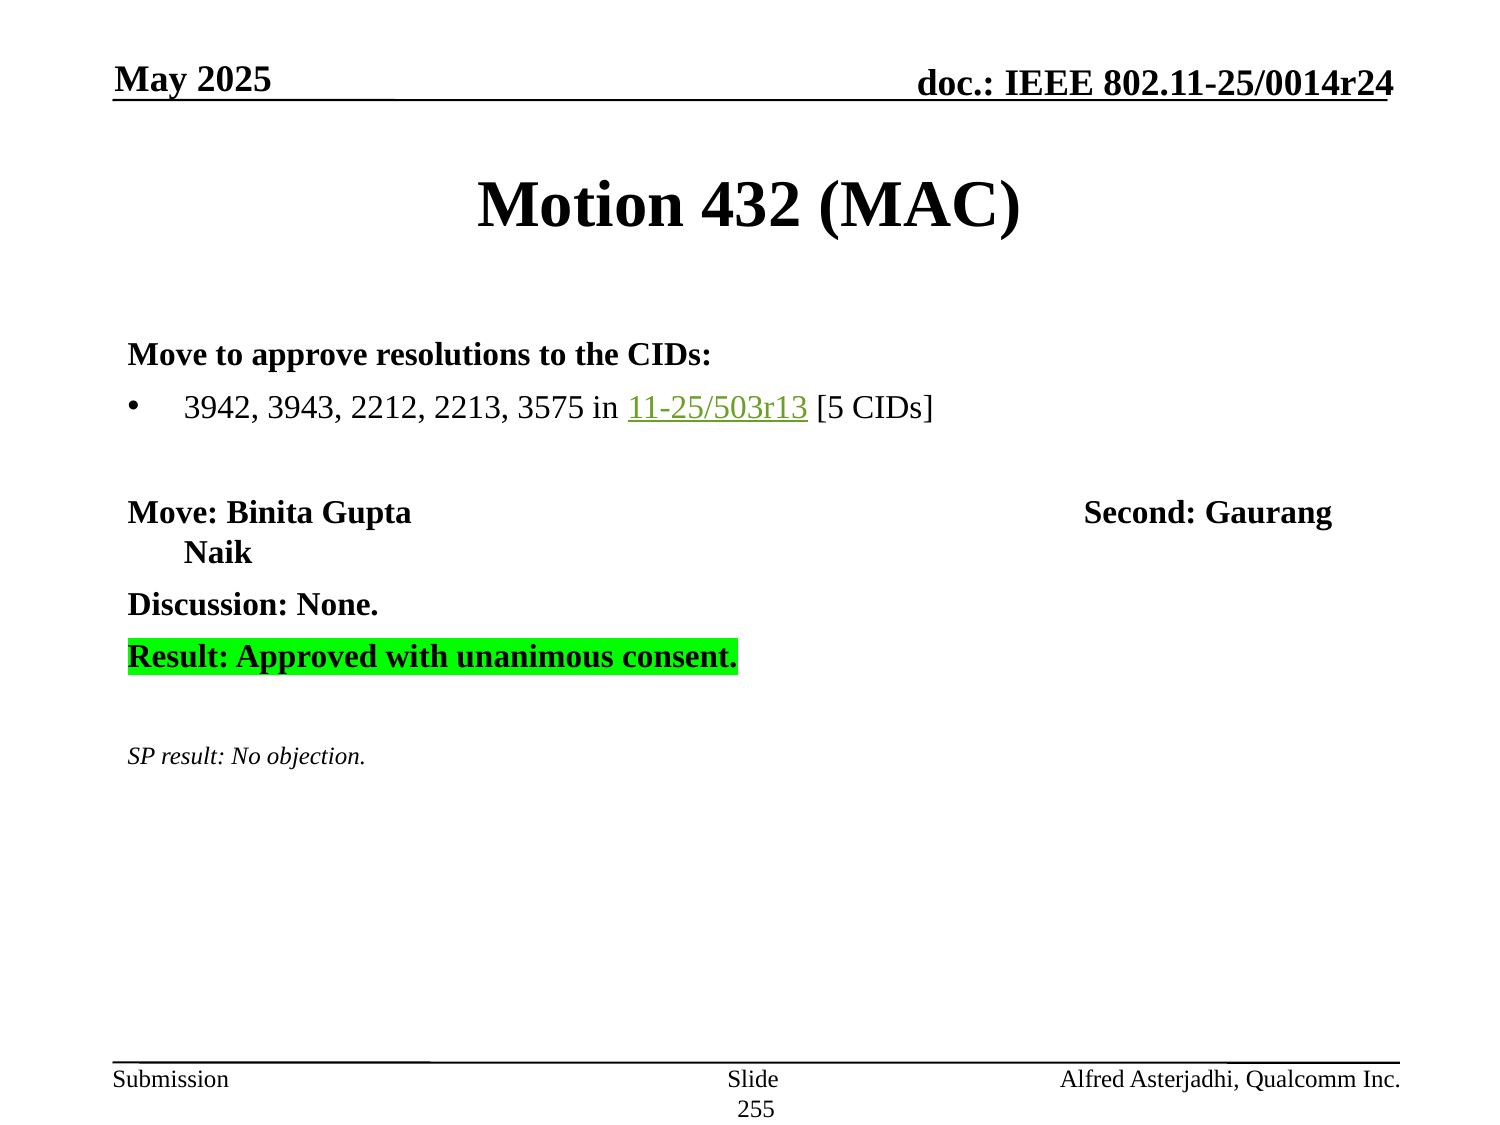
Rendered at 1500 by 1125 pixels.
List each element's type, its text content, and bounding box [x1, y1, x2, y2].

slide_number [114, 54, 423, 100]
title Motion 432 (MAC) [112, 112, 1388, 288]
slide_number Slide 255 [712, 1061, 800, 1123]
footer Alfred Asterjadhi, Qualcomm Inc. [878, 1061, 1402, 1093]
list Move to approve resolutions to the CIDs: 3942, 3943, 2212, 2213, 3575 in 11-25/503r13 [5 CIDs] Move: Binita Gupta Second: Gaurang Naik Discussion: None. Result: Approved with unanimous consent. SP result: No objection. [112, 324, 1388, 1000]
